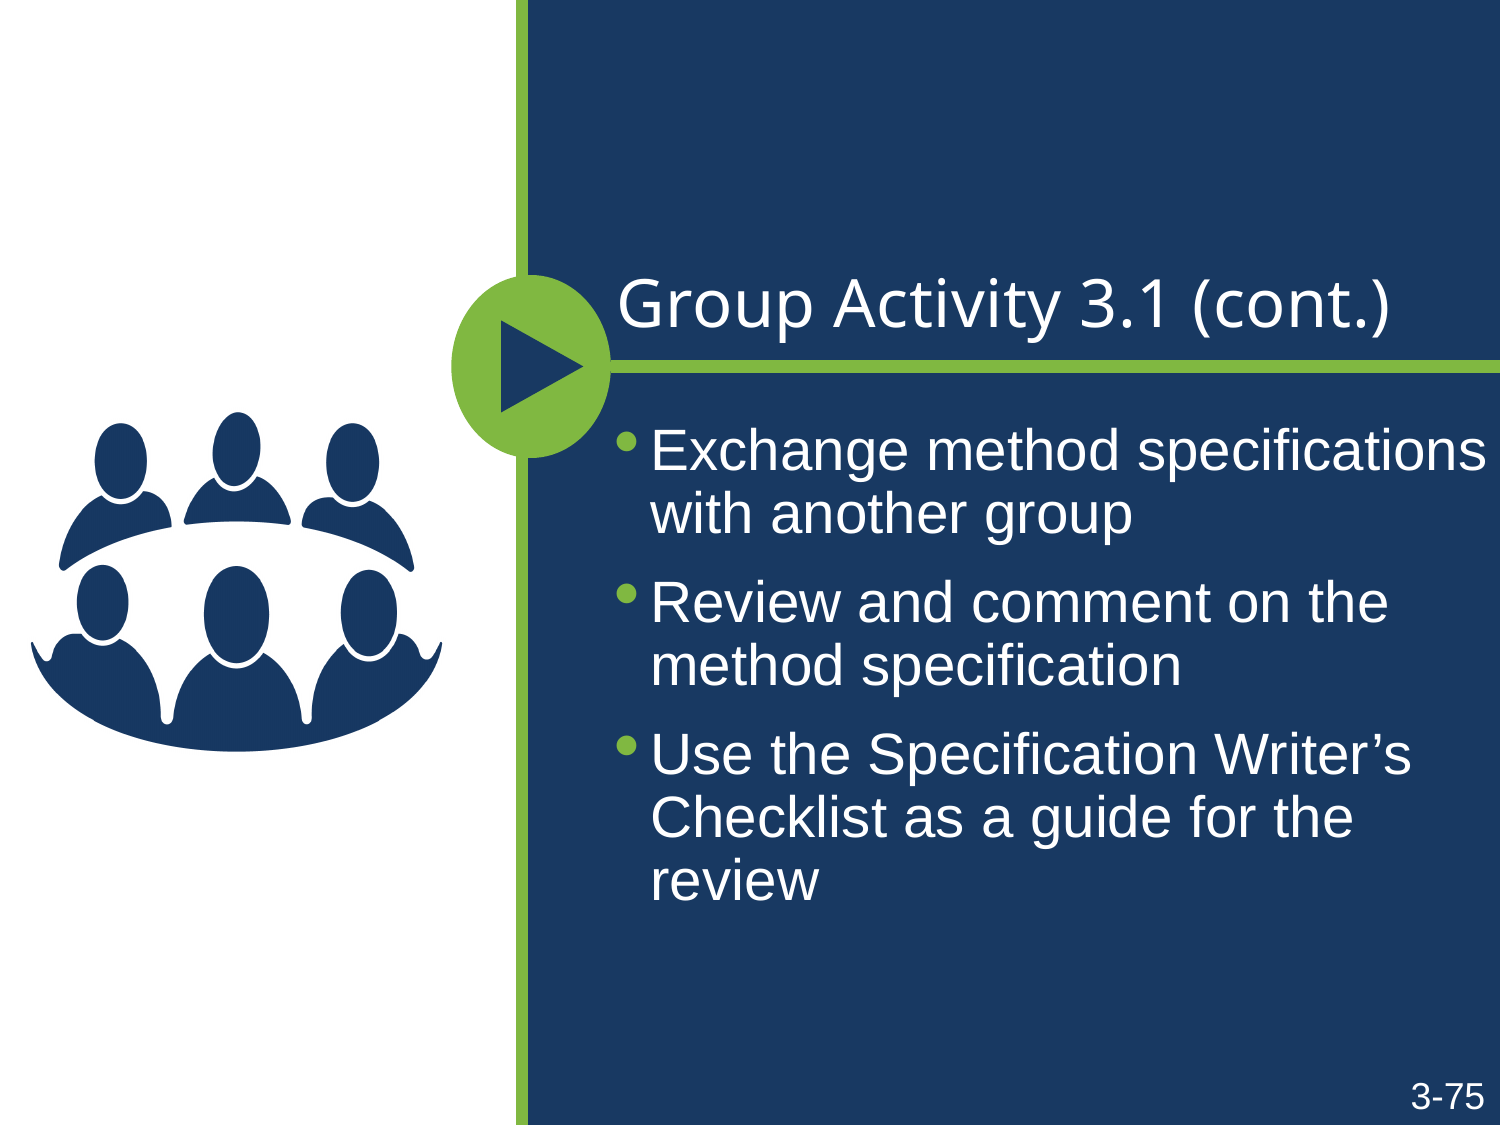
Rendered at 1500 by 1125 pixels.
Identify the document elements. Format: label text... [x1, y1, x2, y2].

list Exchange method specifications with another group Review and comment on the method specification Use the Specification Writer’s Checklist as a guide for the review [616, 420, 1500, 1108]
title Group Activity 3.1 (cont.) [616, 75, 1500, 342]
picture [0, 370, 493, 790]
